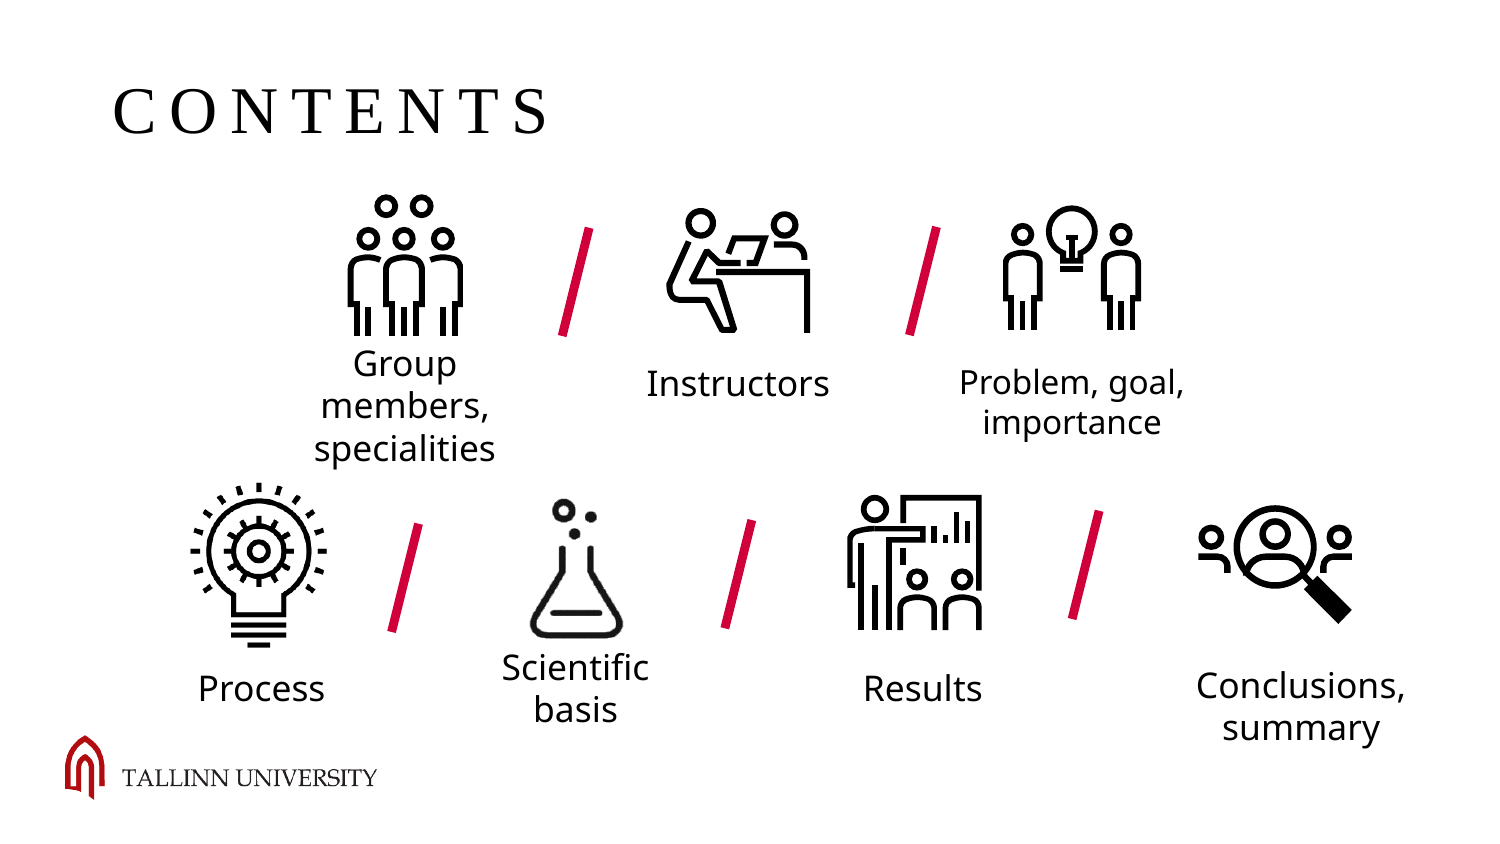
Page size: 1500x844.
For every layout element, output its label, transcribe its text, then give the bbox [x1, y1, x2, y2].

picture [1002, 205, 1142, 330]
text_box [909, 226, 937, 336]
picture [475, 481, 677, 646]
text_box Instructors [602, 353, 875, 412]
title contents [97, 59, 1405, 212]
picture [65, 735, 377, 800]
picture [346, 194, 463, 336]
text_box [391, 523, 419, 632]
text_box Conclusions, summary [1178, 655, 1424, 756]
text_box Results [792, 658, 1054, 716]
picture [847, 494, 982, 631]
picture [666, 208, 811, 333]
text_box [562, 227, 590, 336]
text_box Problem, goal, importance [927, 354, 1217, 449]
text_box Group members, specialities [254, 333, 556, 476]
picture [1197, 505, 1353, 624]
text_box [1072, 510, 1100, 620]
picture [190, 482, 327, 648]
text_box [724, 520, 752, 629]
text_box Scientific basis [445, 637, 706, 737]
text_box Process [131, 658, 392, 716]
